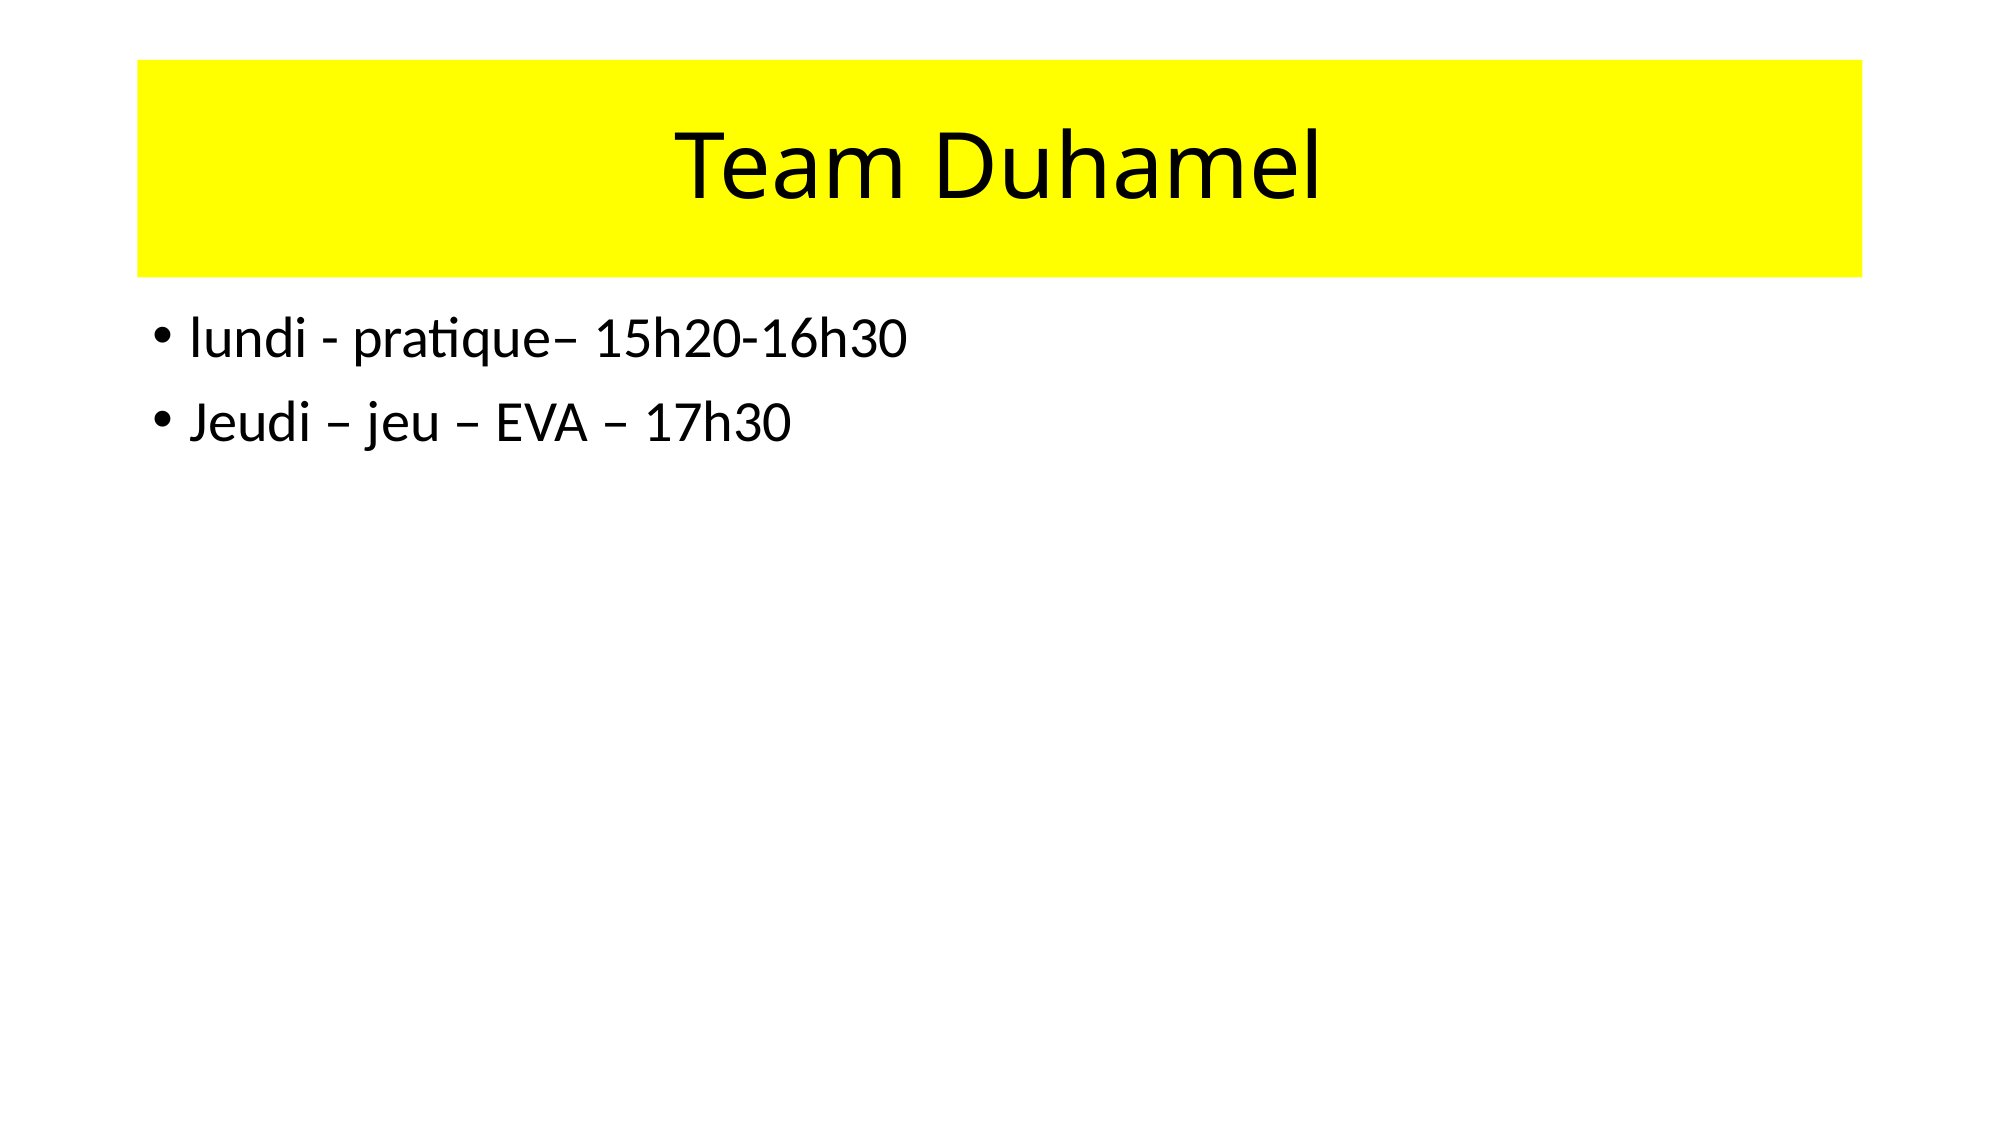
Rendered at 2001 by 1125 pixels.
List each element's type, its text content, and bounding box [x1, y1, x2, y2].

title Team Duhamel [137, 59, 1863, 278]
list lundi - pratique– 15h20-16h30 Jeudi – jeu – EVA – 17h30 [137, 299, 1863, 1014]
